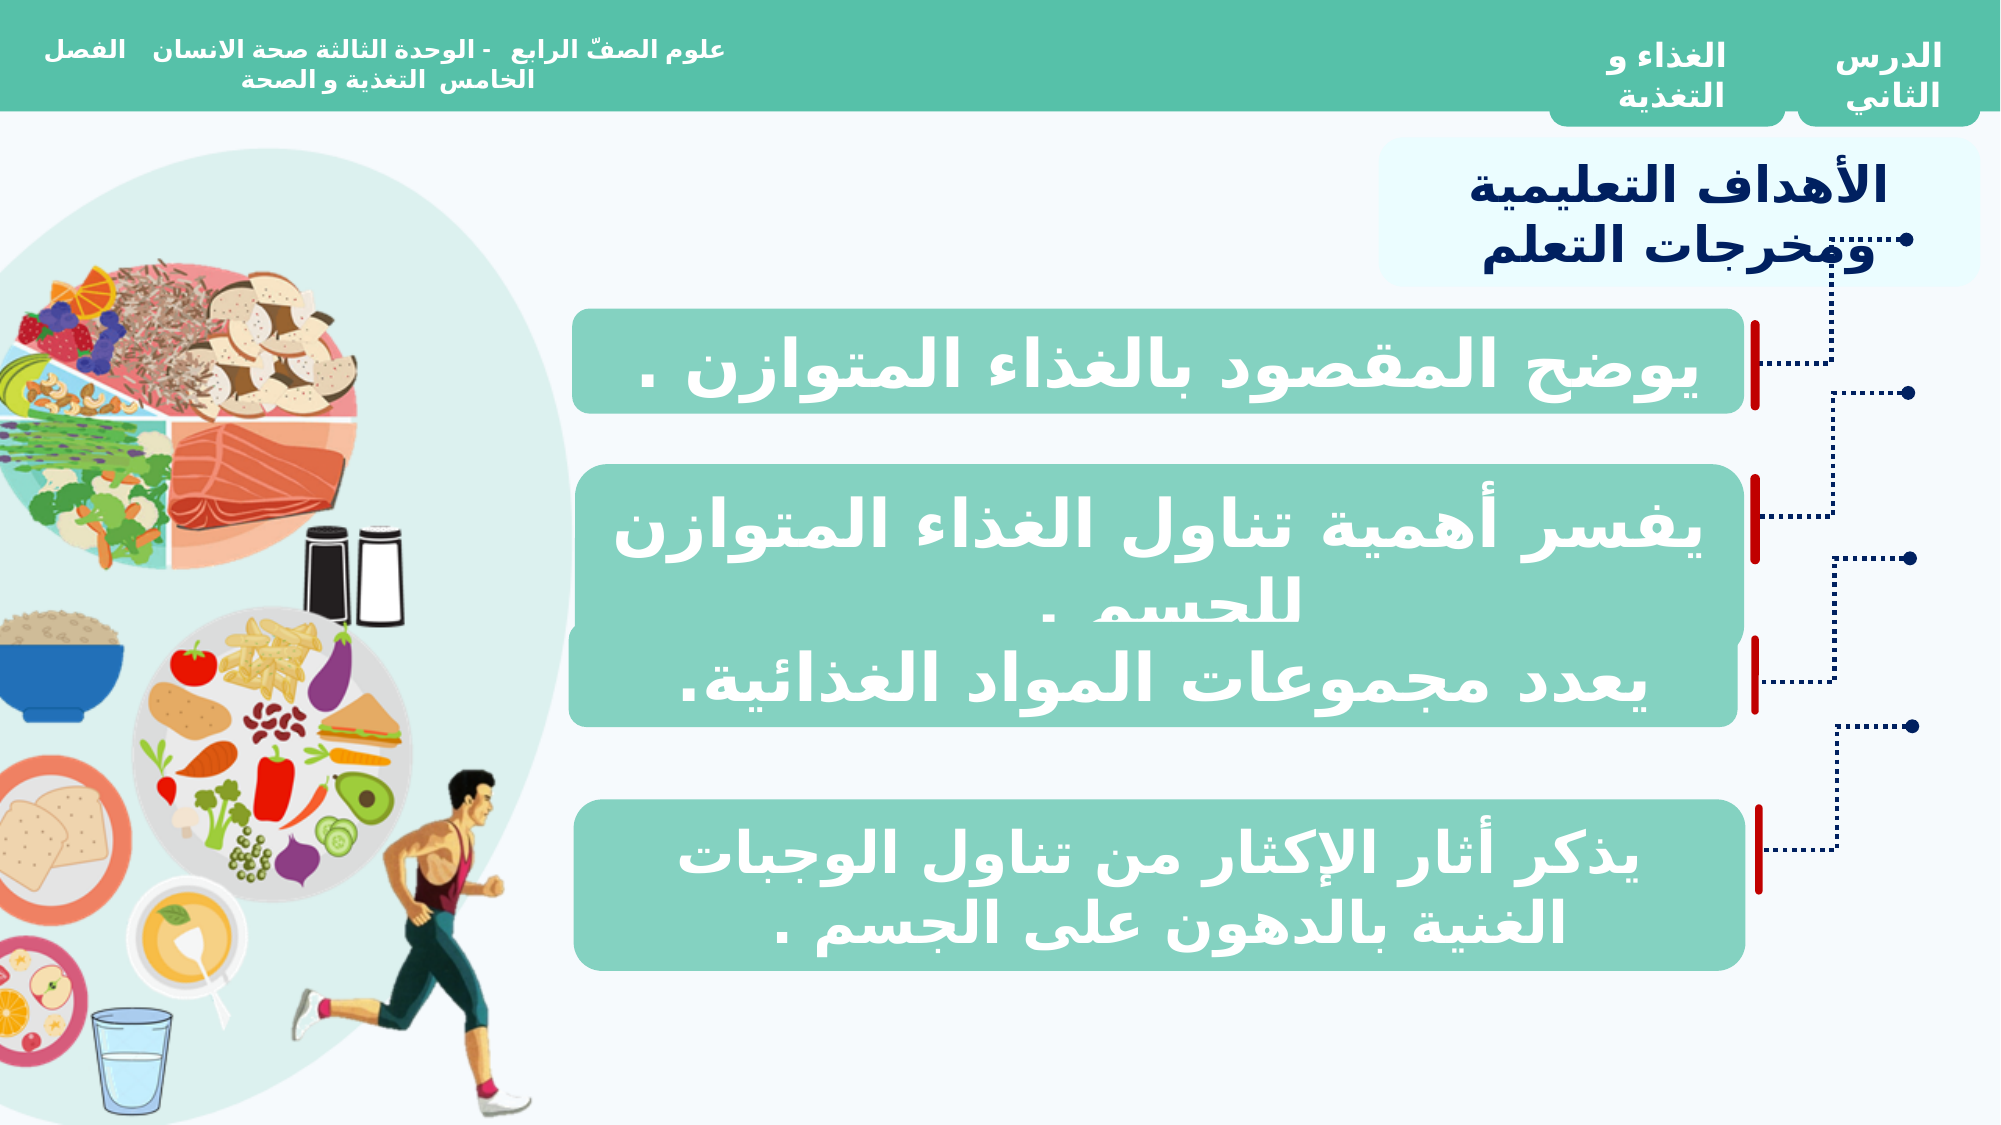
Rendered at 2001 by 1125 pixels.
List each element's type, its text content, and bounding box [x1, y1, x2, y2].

text_box [1749, 319, 1761, 412]
text_box يفسر أهمية تناول الغذاء المتوازن للجسم . [574, 464, 1745, 645]
text_box الأهداف التعليمية ومخرجات التعلم [1378, 137, 1981, 287]
picture [0, 0, 2001, 1125]
text_box الغذاء و التغذية [1549, 21, 1786, 127]
text_box يعدد مجموعات المواد الغذائية. [568, 621, 1738, 728]
text_box [1754, 803, 1764, 896]
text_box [1755, 239, 1907, 364]
text_box يذكر أثار الإكثار من تناول الوجبات الغنية بالدهون على الجسم . [573, 799, 1746, 971]
text_box [1749, 472, 1761, 566]
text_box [1759, 558, 1910, 683]
text_box [1750, 634, 1760, 717]
text_box الدرس الثاني [1797, 21, 1981, 127]
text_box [1761, 726, 1913, 851]
text_box يوضح المقصود بالغذاء المتوازن . [572, 308, 1745, 414]
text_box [1757, 392, 1909, 517]
text_box علوم الصفّ الرابع - الوحدة الثالثة صحة الانسان الفصل الخامس التغذية و الصحة [9, 21, 761, 105]
